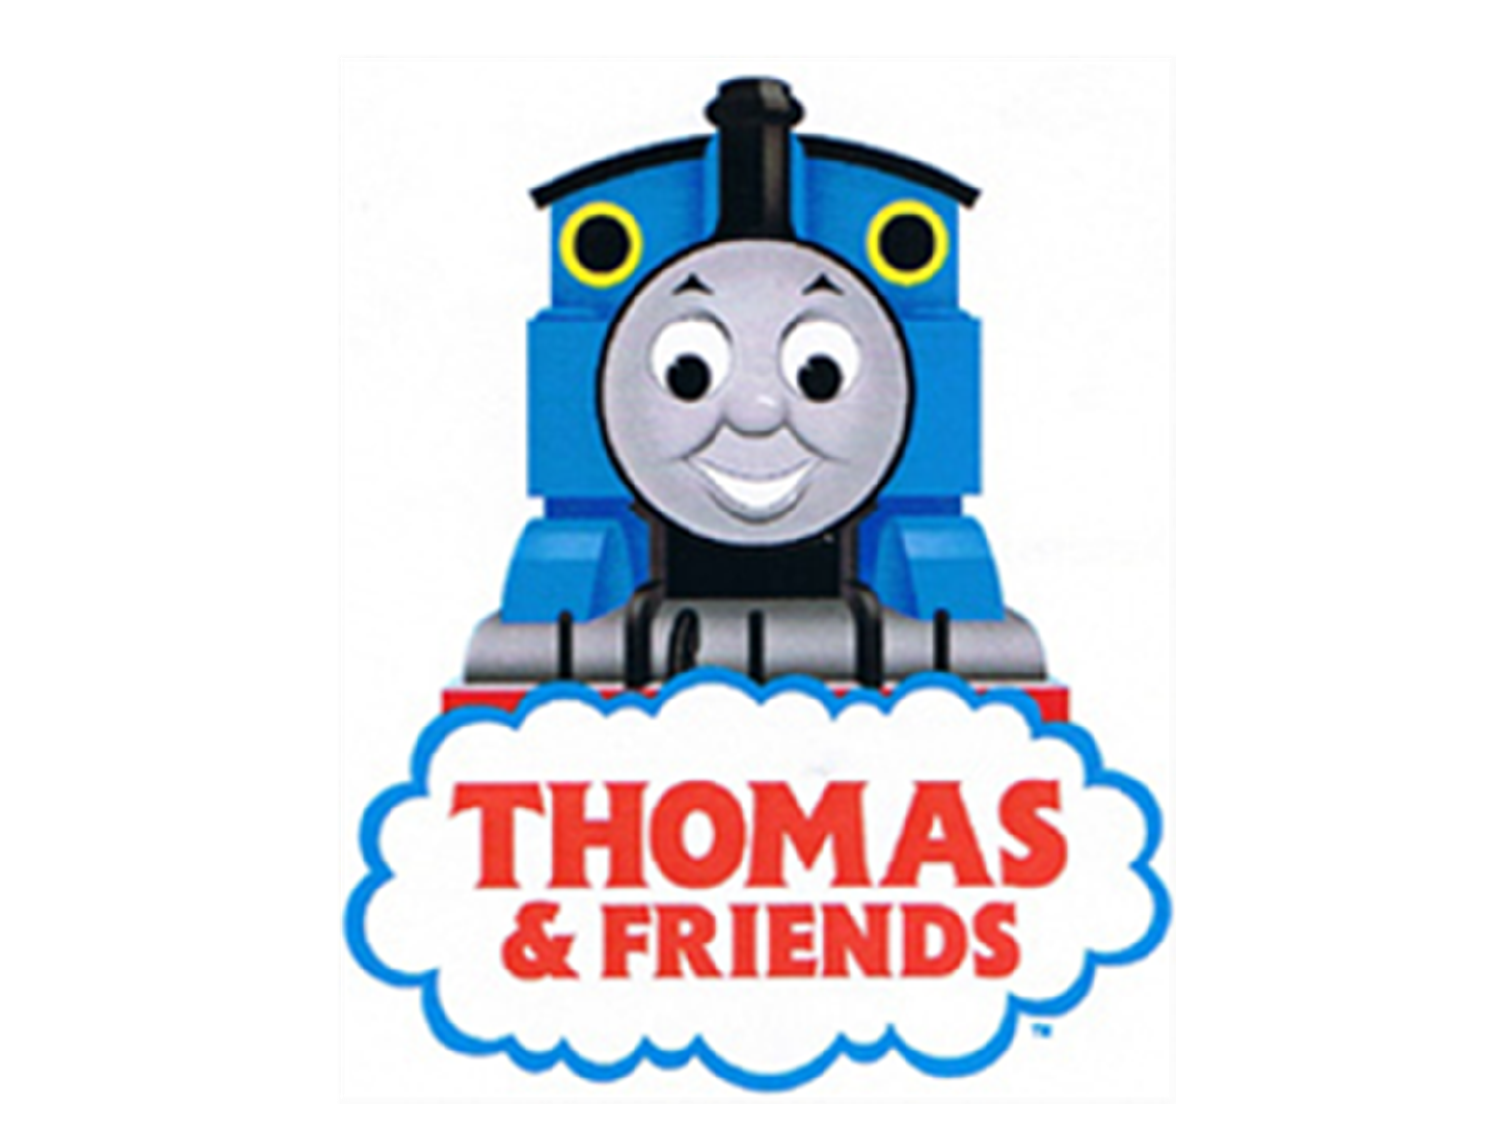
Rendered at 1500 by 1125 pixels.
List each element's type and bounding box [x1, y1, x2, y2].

list [336, 53, 1176, 1104]
